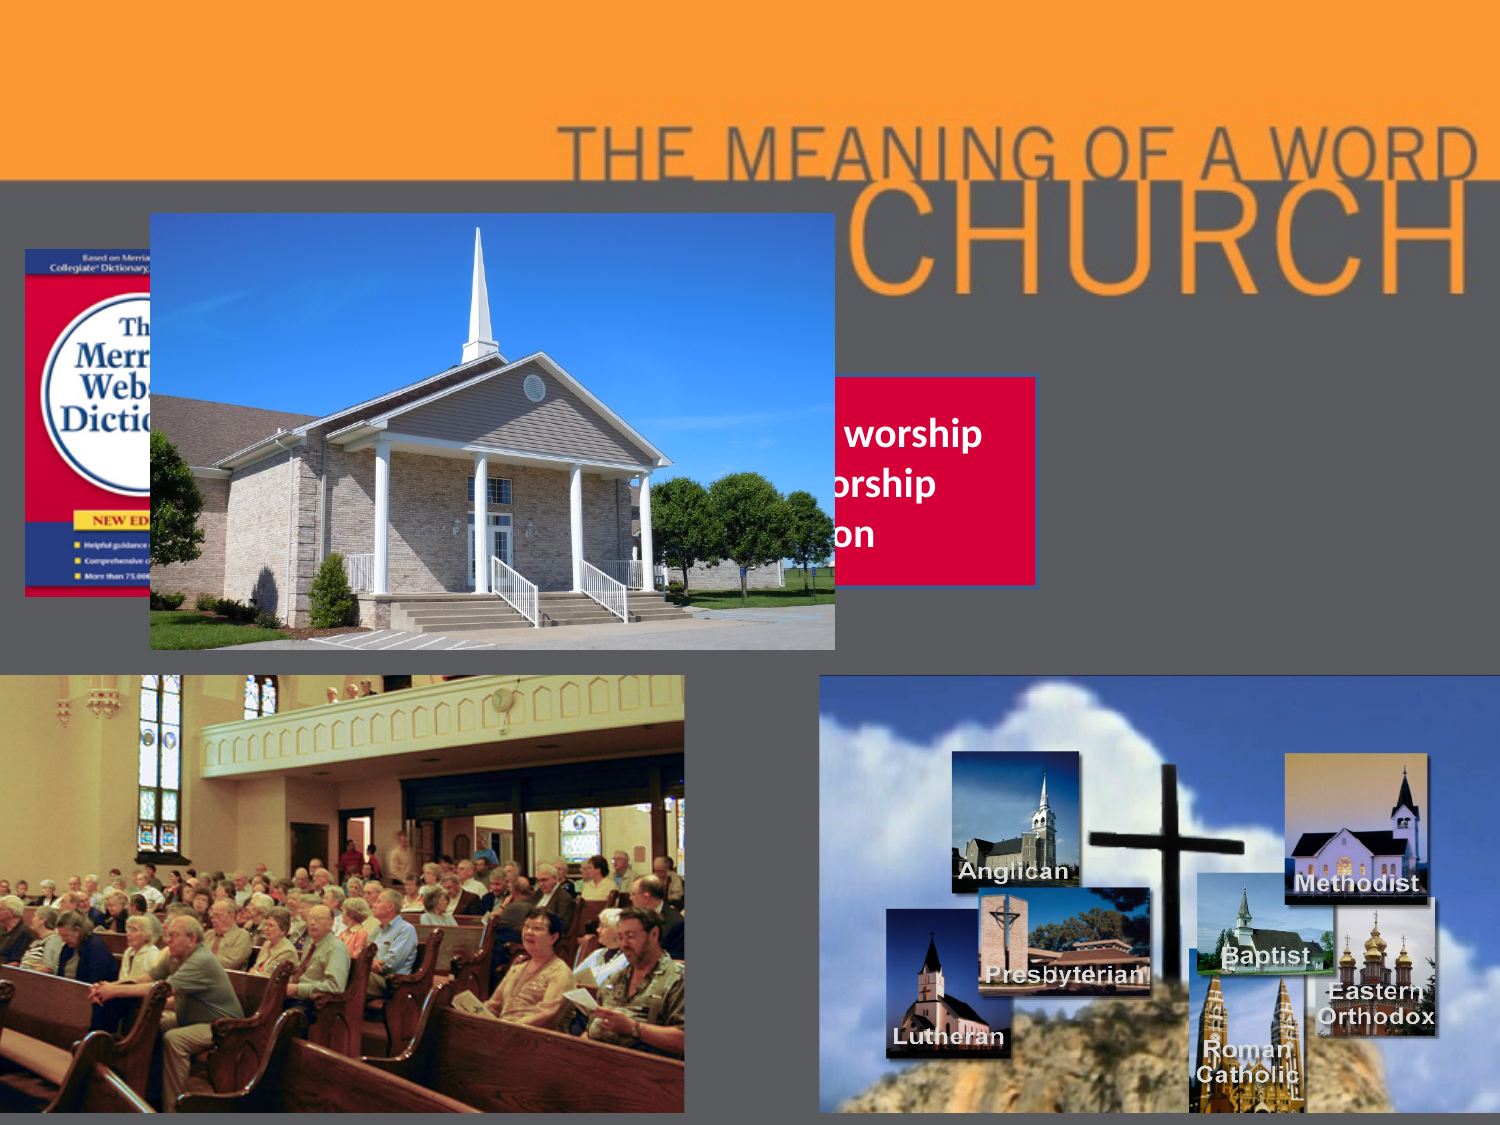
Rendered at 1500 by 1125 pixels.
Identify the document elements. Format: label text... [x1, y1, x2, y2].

picture [0, 675, 685, 1113]
picture [819, 675, 1500, 1113]
picture [0, 0, 1500, 651]
text_box A building for public worship A public divine worship A Denomination [838, 462, 1040, 590]
